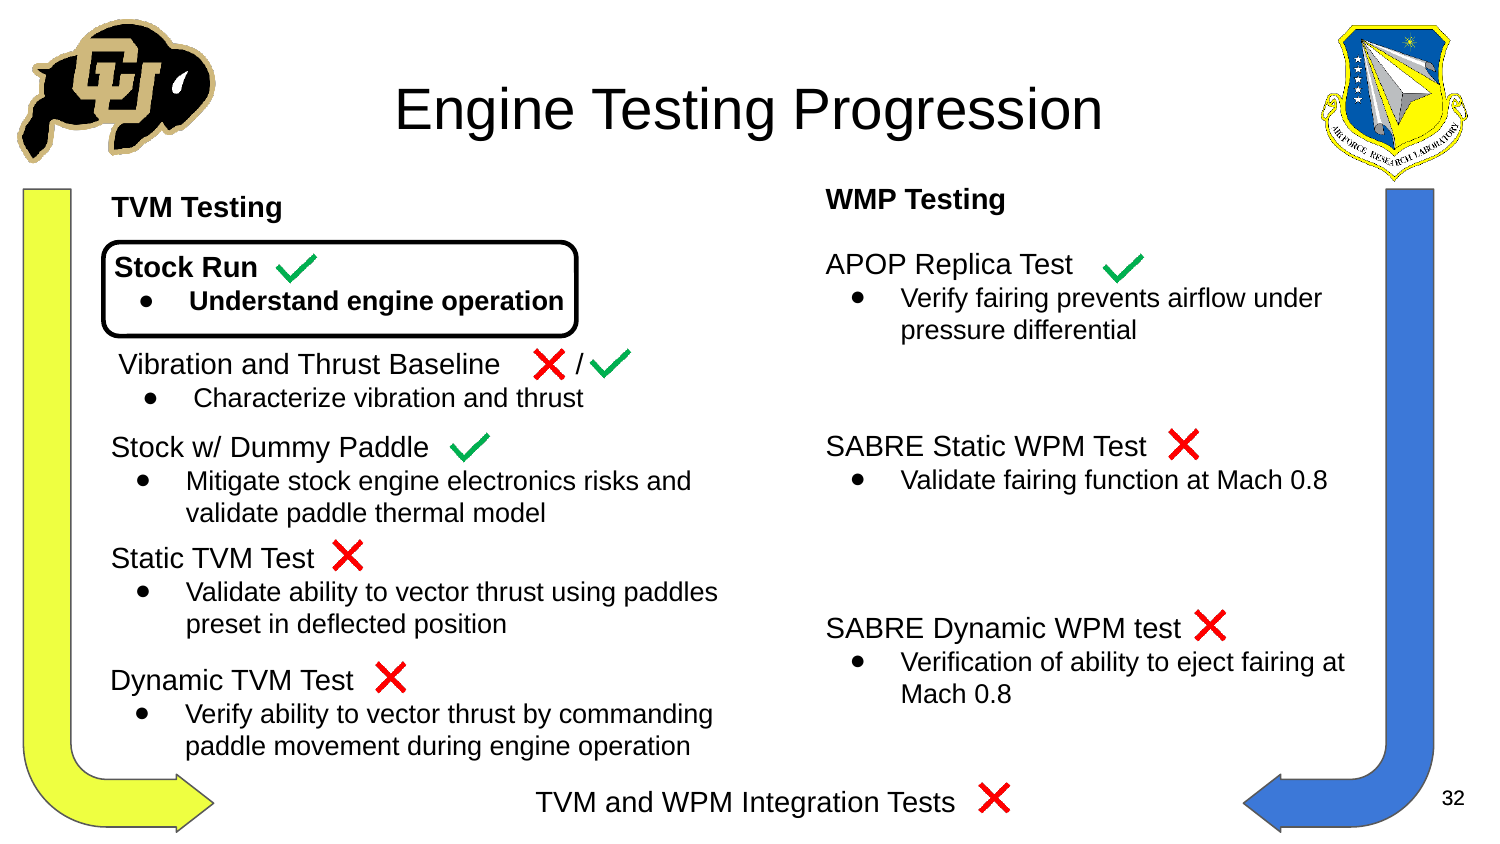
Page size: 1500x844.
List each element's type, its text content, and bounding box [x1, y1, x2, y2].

title Engine Testing Progression [220, 56, 1303, 151]
picture [1161, 422, 1206, 466]
picture [325, 533, 370, 577]
picture [588, 341, 632, 385]
text_box APOP Replica Test Verify fairing prevents airflow under pressure differential [810, 230, 1386, 323]
text_box [1243, 197, 1434, 833]
text_box Static TVM Test Validate ability to vector thrust using paddles preset in deflected position [95, 523, 757, 617]
picture [447, 425, 491, 469]
text_box TVM Testing [96, 173, 323, 230]
text_box Stock w/ Dummy Paddle Mitigate stock engine electronics risks and validate paddle thermal model [95, 413, 757, 523]
picture [274, 246, 318, 290]
text_box SABRE Dynamic WPM test Verification of ability to eject fairing at Mach 0.8 [810, 594, 1382, 687]
picture [972, 775, 1016, 820]
text_box [23, 189, 214, 833]
text_box Stock Run Understand engine operation [99, 233, 753, 327]
picture [1101, 246, 1145, 290]
text_box TVM and WPM Integration Tests [486, 768, 1014, 826]
text_box SABRE Static WPM Test Validate fairing function at Mach 0.8 [810, 412, 1386, 505]
picture [1308, 17, 1481, 190]
text_box [103, 242, 577, 337]
slide_number 32 [1389, 764, 1480, 830]
text_box Dynamic TVM Test Verify ability to vector thrust by commanding paddle movement during engine operation [95, 646, 757, 739]
picture [15, 17, 216, 166]
text_box Vibration and Thrust Baseline / Characterize vibration and thrust [103, 330, 757, 424]
picture [1188, 603, 1232, 647]
picture [527, 342, 571, 386]
text_box WMP Testing [810, 164, 1089, 222]
picture [368, 655, 412, 699]
